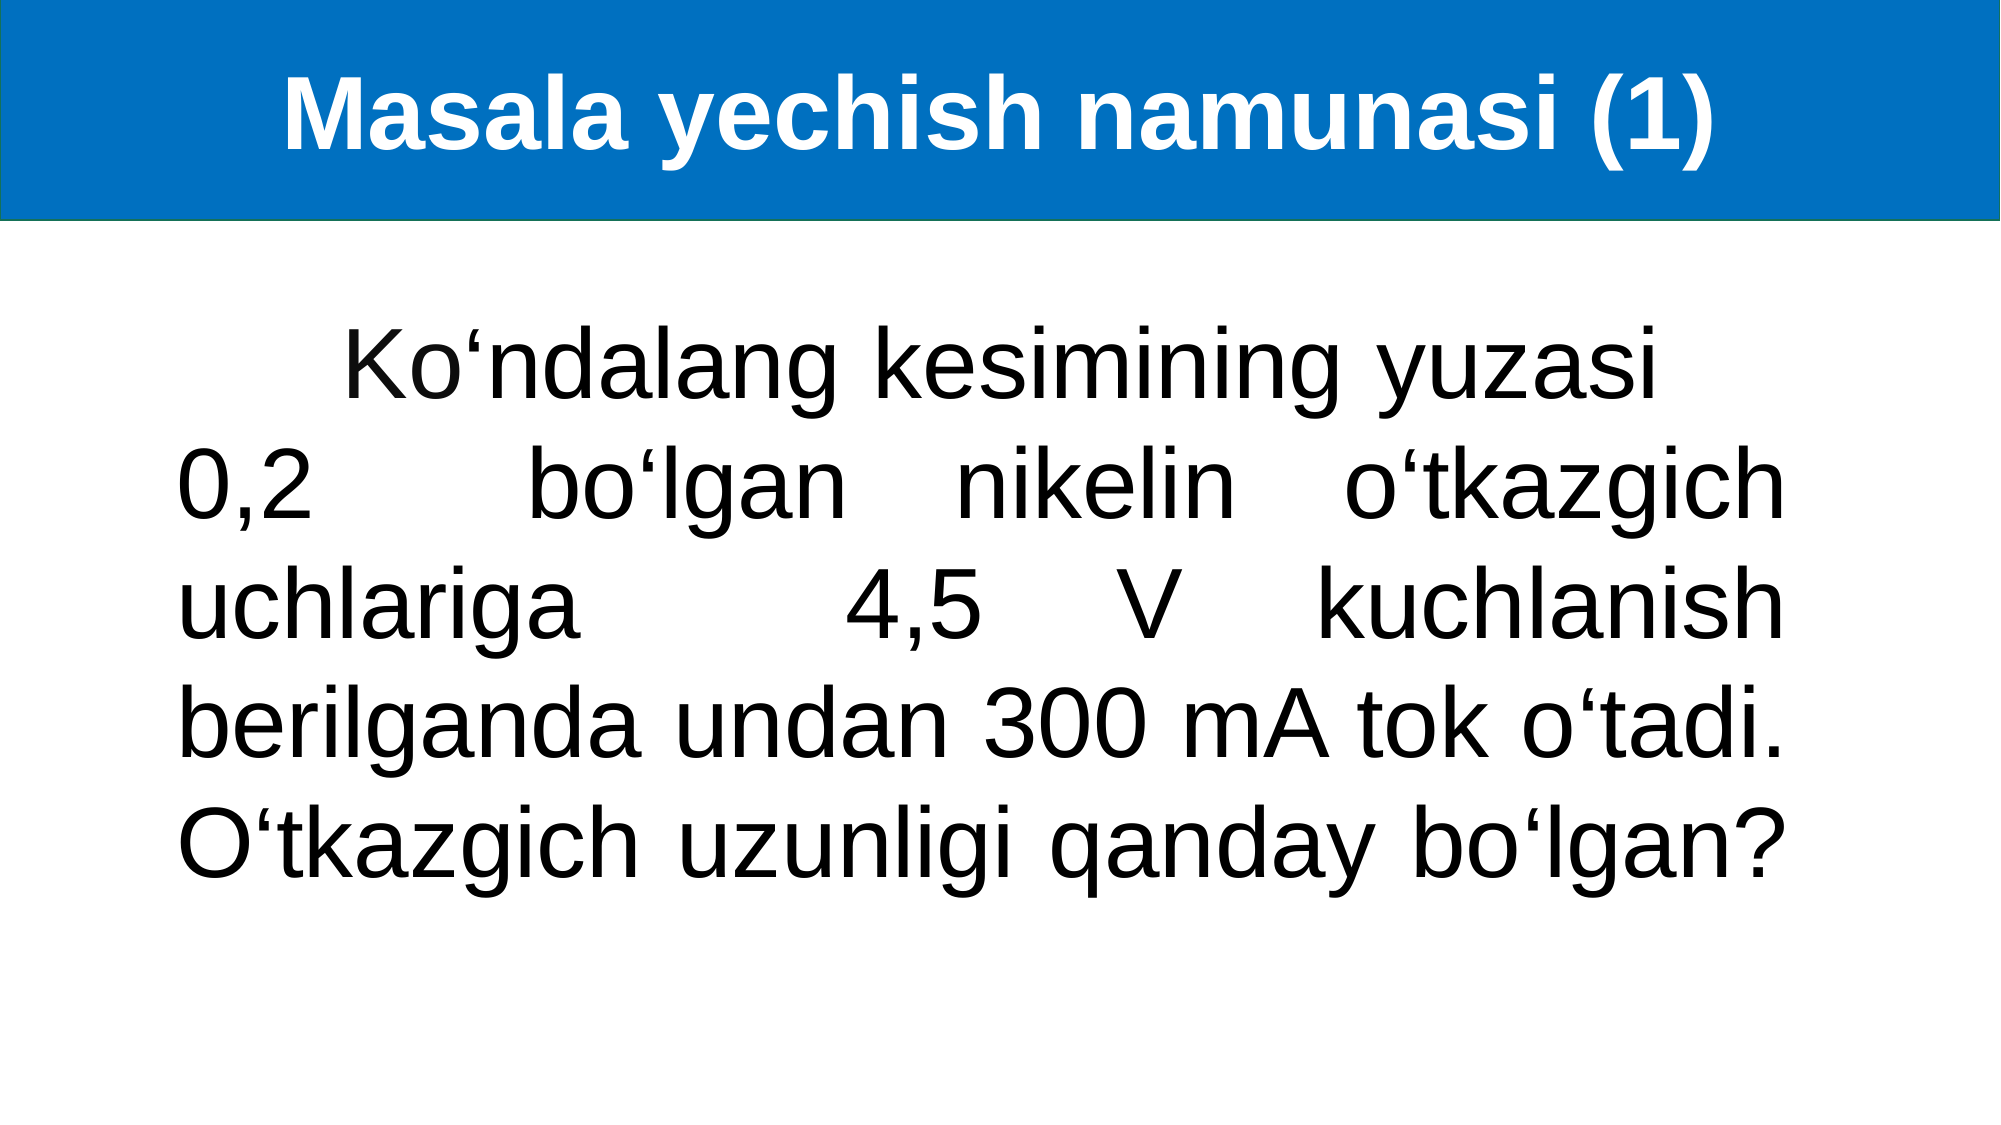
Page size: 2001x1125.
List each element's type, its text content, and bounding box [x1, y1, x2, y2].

text_box Masala yechish namunasi (1) [0, 0, 2000, 221]
